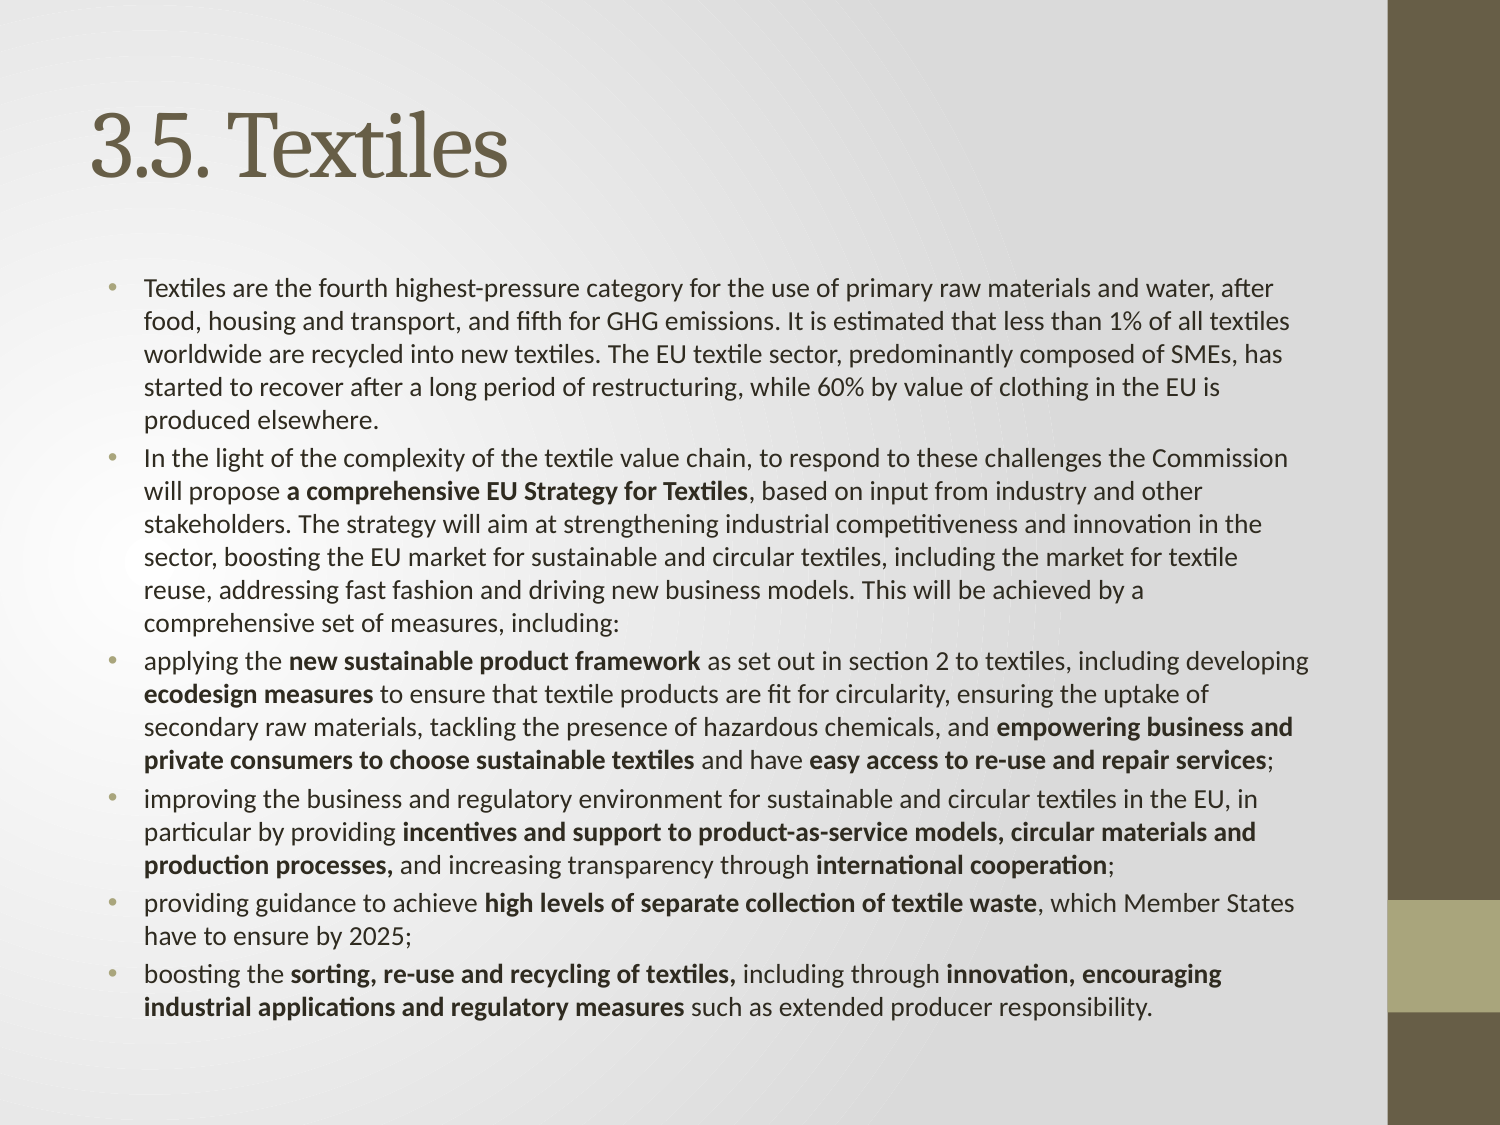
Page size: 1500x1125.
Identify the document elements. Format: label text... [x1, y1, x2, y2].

title 3.5. Textiles [75, 45, 1325, 233]
list Textiles are the fourth highest-pressure category for the use of primary raw materials and water, after food, housing and transport, and fifth for GHG emissions. It is estimated that less than 1% of all textiles worldwide are recycled into new textiles. The EU textile sector, predominantly composed of SMEs, has started to recover after a long period of restructuring, while 60% by value of clothing in the EU is produced elsewhere. In the light of the complexity of the textile value chain, to respond to these challenges the Commission will propose a comprehensive EU Strategy for Textiles, based on input from industry and other stakeholders. The strategy will aim at strengthening industrial competitiveness and innovation in the sector, boosting the EU market for sustainable and circular textiles, including the market for textile reuse, addressing fast fashion and driving new business models. This will be achieved by a comprehensive set of measures, including: applying the new sustainable product framework as set out in section 2 to textiles, including developing ecodesign measures to ensure that textile products are fit for circularity, ensuring the uptake of secondary raw materials, tackling the presence of hazardous chemicals, and empowering business and private consumers to choose sustainable textiles and have easy access to re-use and repair services; improving the business and regulatory environment for sustainable and circular textiles in the EU, in particular by providing incentives and support to product-as-service models, circular materials and production processes, and increasing transparency through international cooperation; providing guidance to achieve high levels of separate collection of textile waste, which Member States have to ensure by 2025; boosting the sorting, re-use and recycling of textiles, including through innovation, encouraging industrial applications and regulatory measures such as extended producer responsibility. [75, 262, 1325, 1050]
